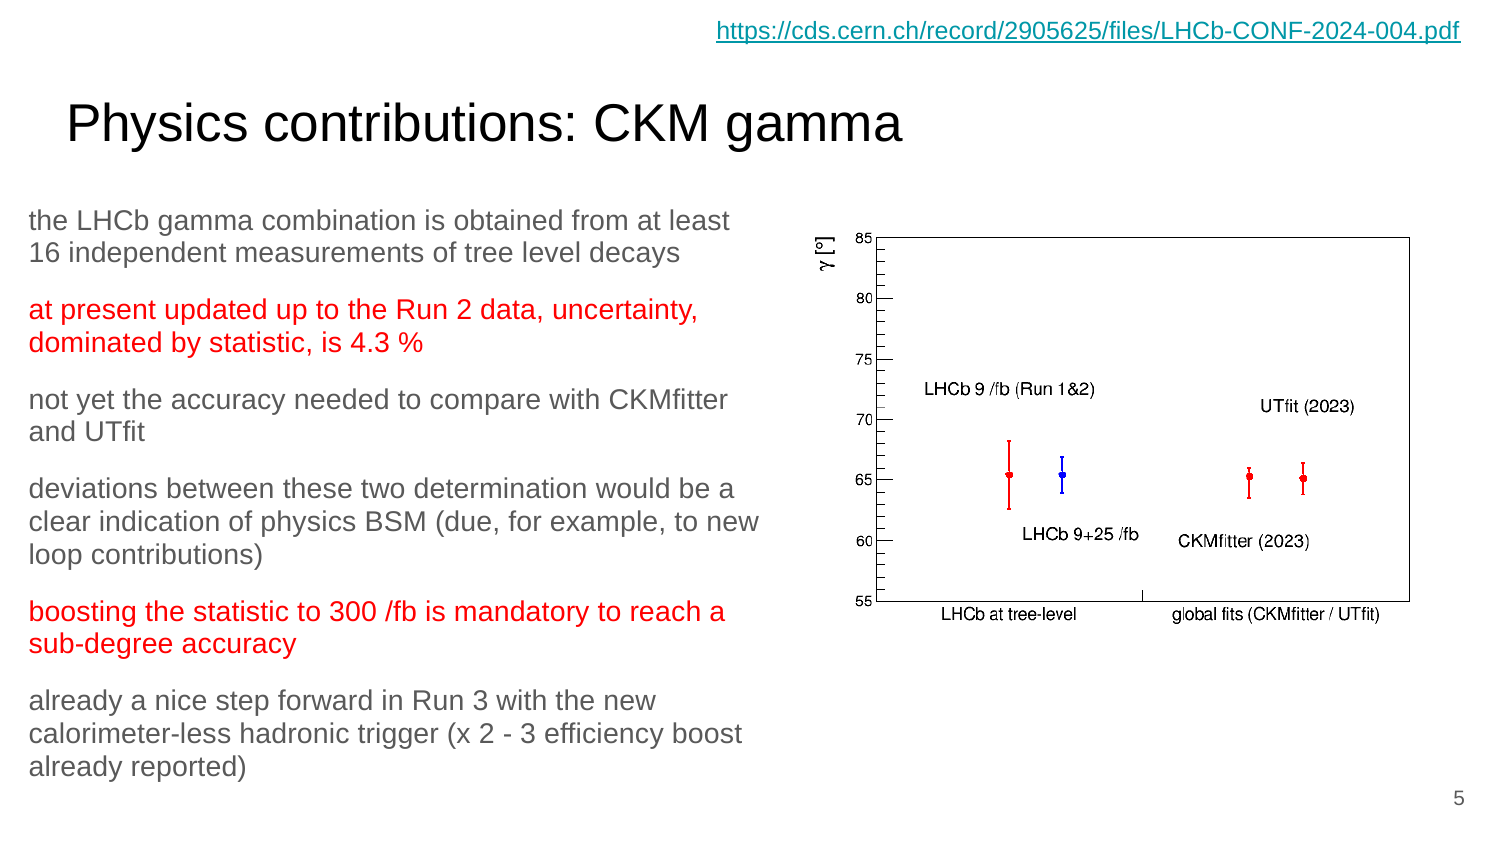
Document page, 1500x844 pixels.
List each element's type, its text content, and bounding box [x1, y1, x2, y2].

slide_number ‹#› [1389, 764, 1480, 830]
title Physics contributions: CKM gamma [51, 72, 1449, 167]
text_box https://cds.cern.ch/record/2905625/files/LHCb-CONF-2024-004.pdf [701, 0, 1500, 60]
picture [809, 191, 1476, 646]
list the LHCb gamma combination is obtained from at least 16 independent measurements of tree level decays at present updated up to the Run 2 data, uncertainty, dominated by statistic, is 4.3 % not yet the accuracy needed to compare with CKMfitter and UTfit deviations between these two determination would be a clear indication of physics BSM (due, for example, to new loop contributions) boosting the statistic to 300 /fb is mandatory to reach a sub-degree accuracy already a nice step forward in Run 3 with the new calorimeter-less hadronic trigger (x 2 - 3 efficiency boost already reported) [13, 189, 785, 800]
